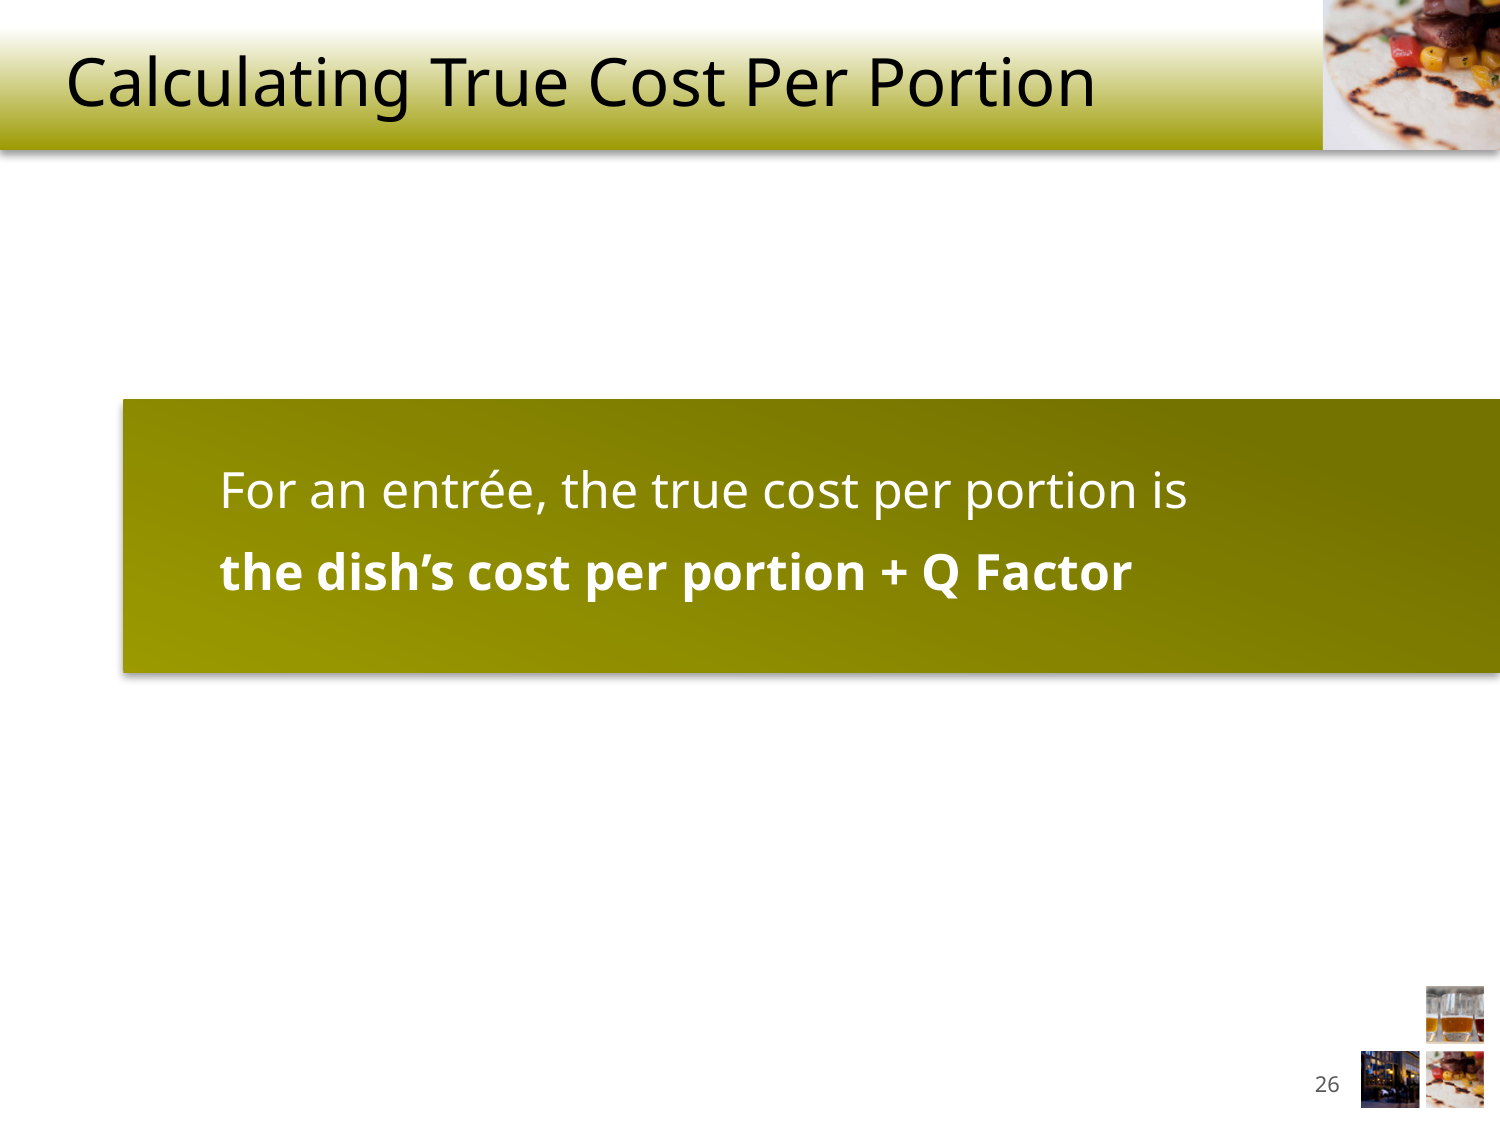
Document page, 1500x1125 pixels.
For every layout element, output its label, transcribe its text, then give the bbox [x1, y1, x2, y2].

text_box [123, 399, 1500, 673]
title Calculating True Cost Per Portion [49, 0, 1451, 151]
picture [1451, 0, 1500, 150]
slide_number 26 [1177, 1047, 1355, 1108]
picture [1361, 986, 1484, 1108]
text_box For an entrée, the true cost per portion is the dish’s cost per portion + Q Factor [205, 455, 1484, 610]
